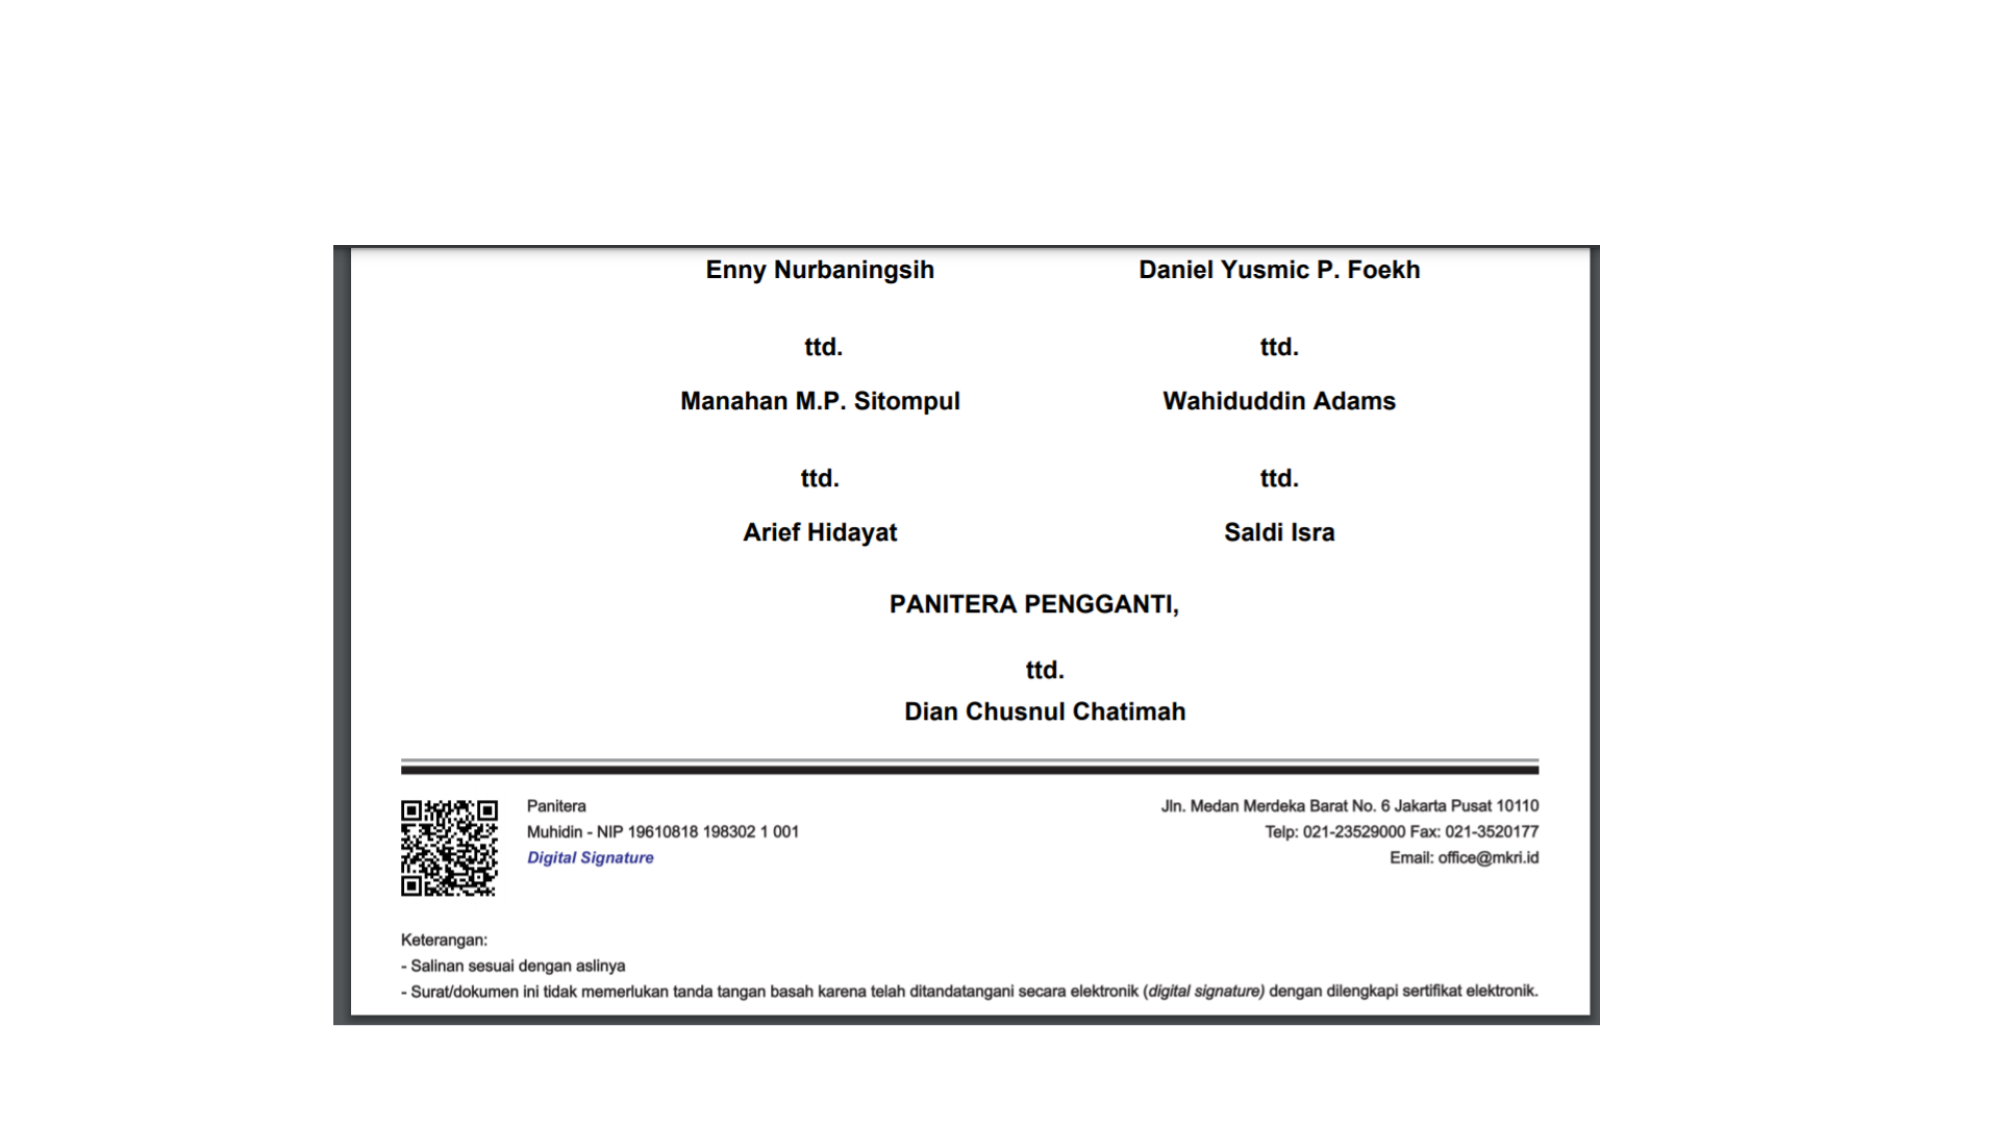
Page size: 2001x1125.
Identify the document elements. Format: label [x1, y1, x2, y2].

picture [333, 245, 1600, 1030]
